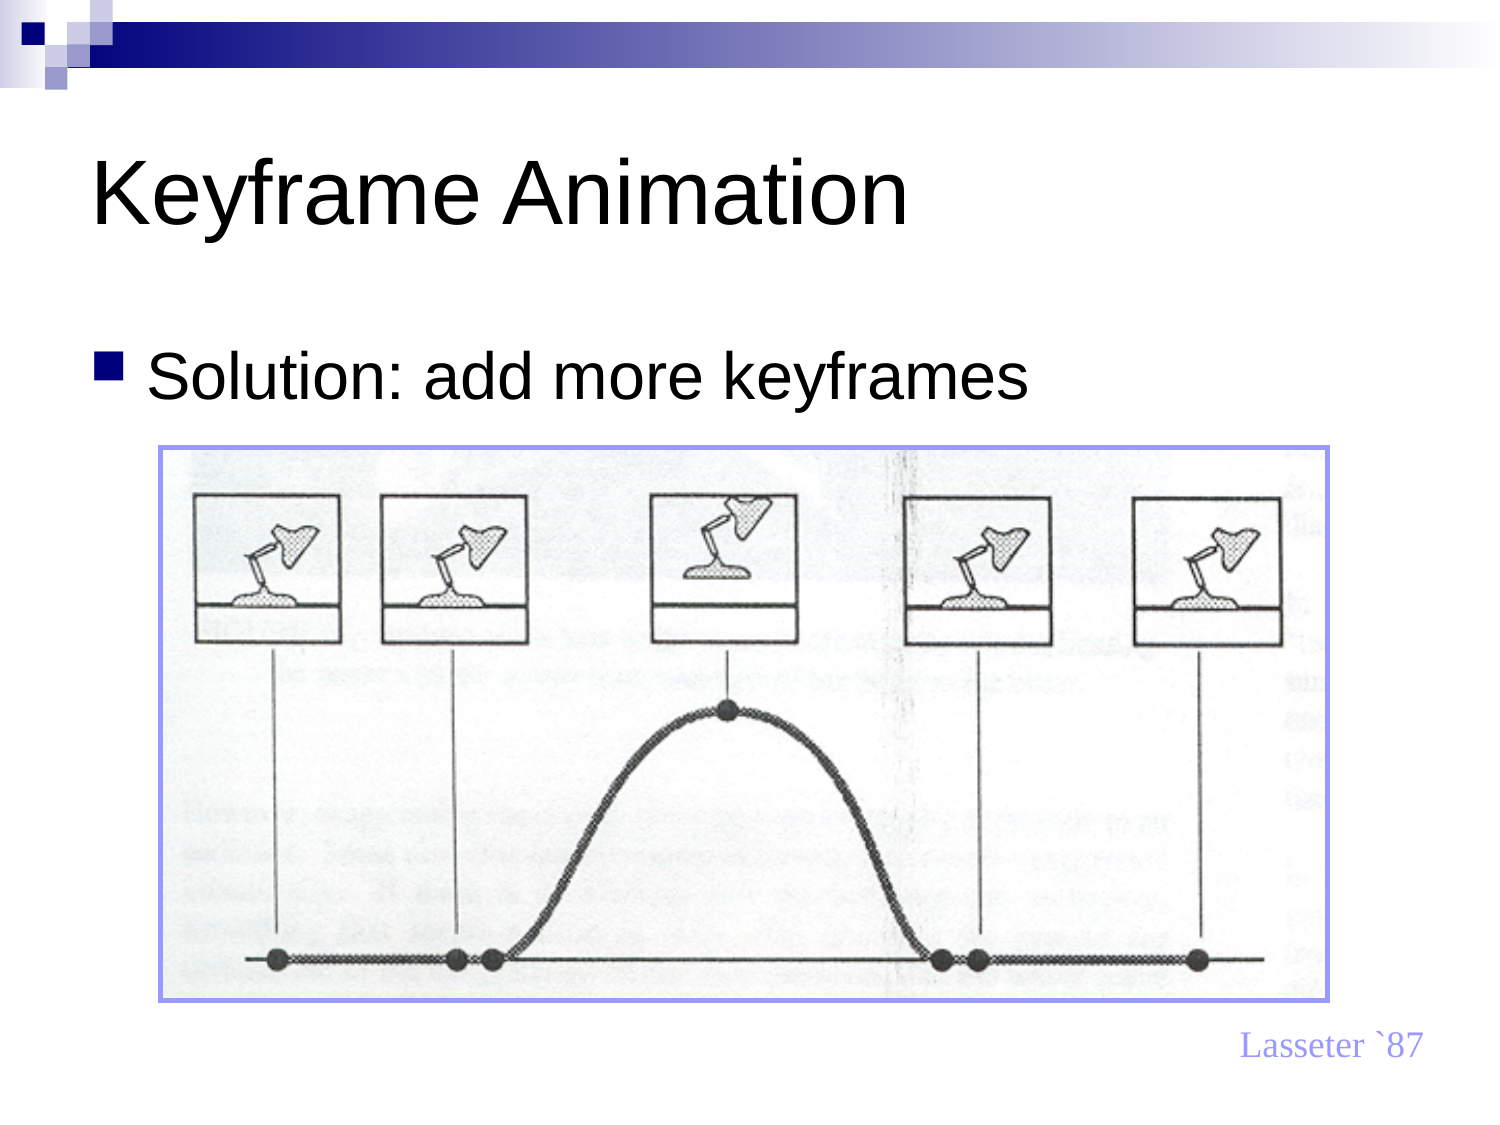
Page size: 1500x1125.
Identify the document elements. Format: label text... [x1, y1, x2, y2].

list Solution: add more keyframes [75, 324, 1425, 963]
picture [162, 449, 1326, 999]
title Keyframe Animation [75, 75, 1425, 300]
text_box Lasseter `87 [1224, 1012, 1449, 1073]
